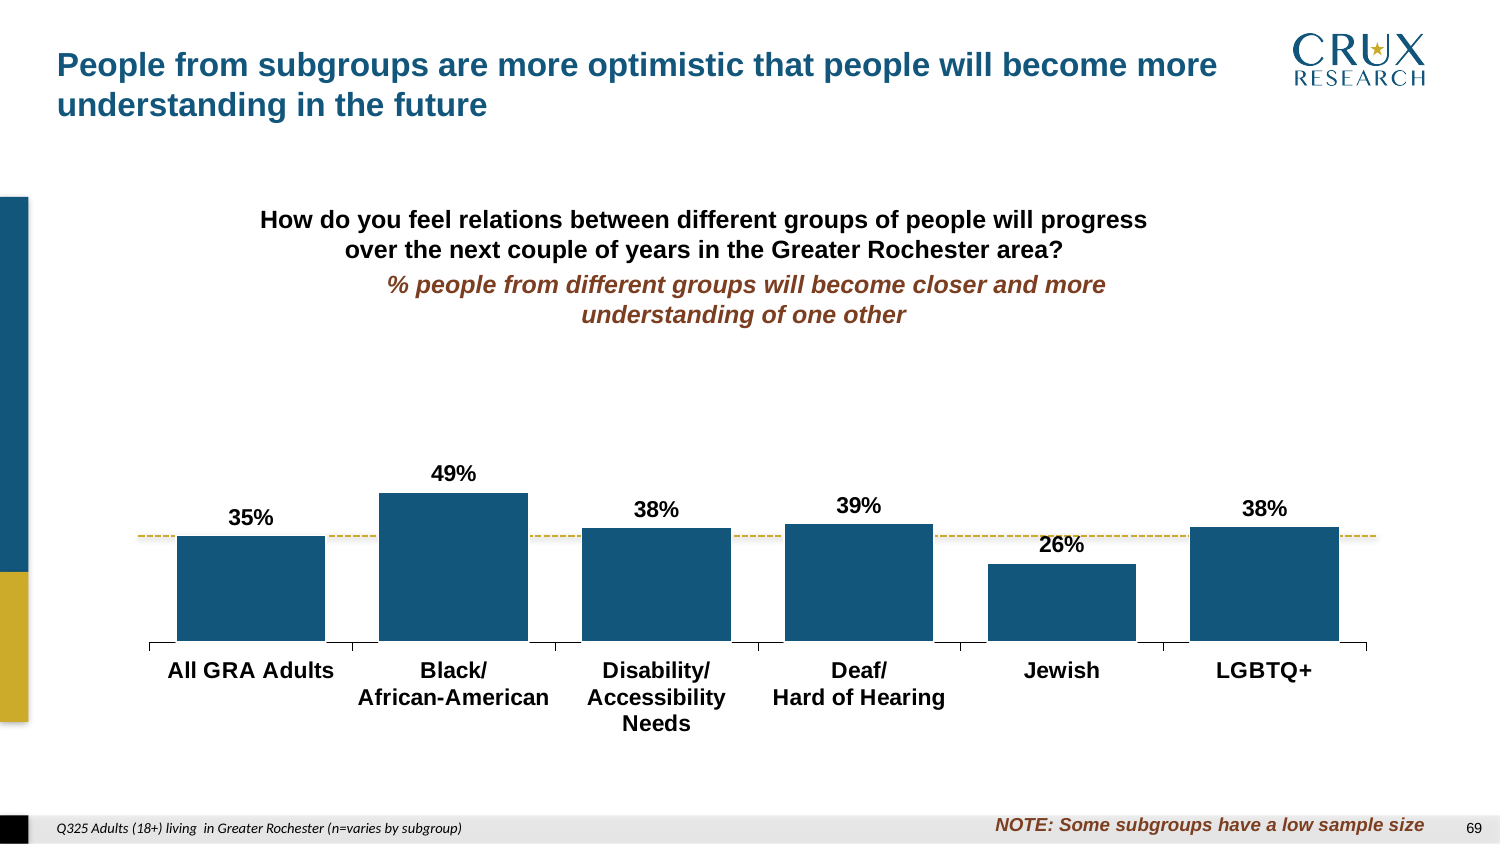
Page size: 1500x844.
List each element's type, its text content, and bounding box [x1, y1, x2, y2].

picture [1293, 33, 1425, 86]
text_box NOTE: Some subgroups have a low sample size [980, 805, 1440, 844]
text_box How do you feel relations between different groups of people will progress over the next couple of years in the Greater Rochester area? [237, 196, 1173, 237]
text_box People from subgroups are more optimistic that people will become more understanding in the future [41, 36, 1320, 112]
chart [138, 238, 1393, 754]
slide_number 68 [1440, 815, 1498, 841]
text_box Q325 Adults (18+) living in Greater Rochester (n=varies by subgroup) [41, 811, 1030, 844]
